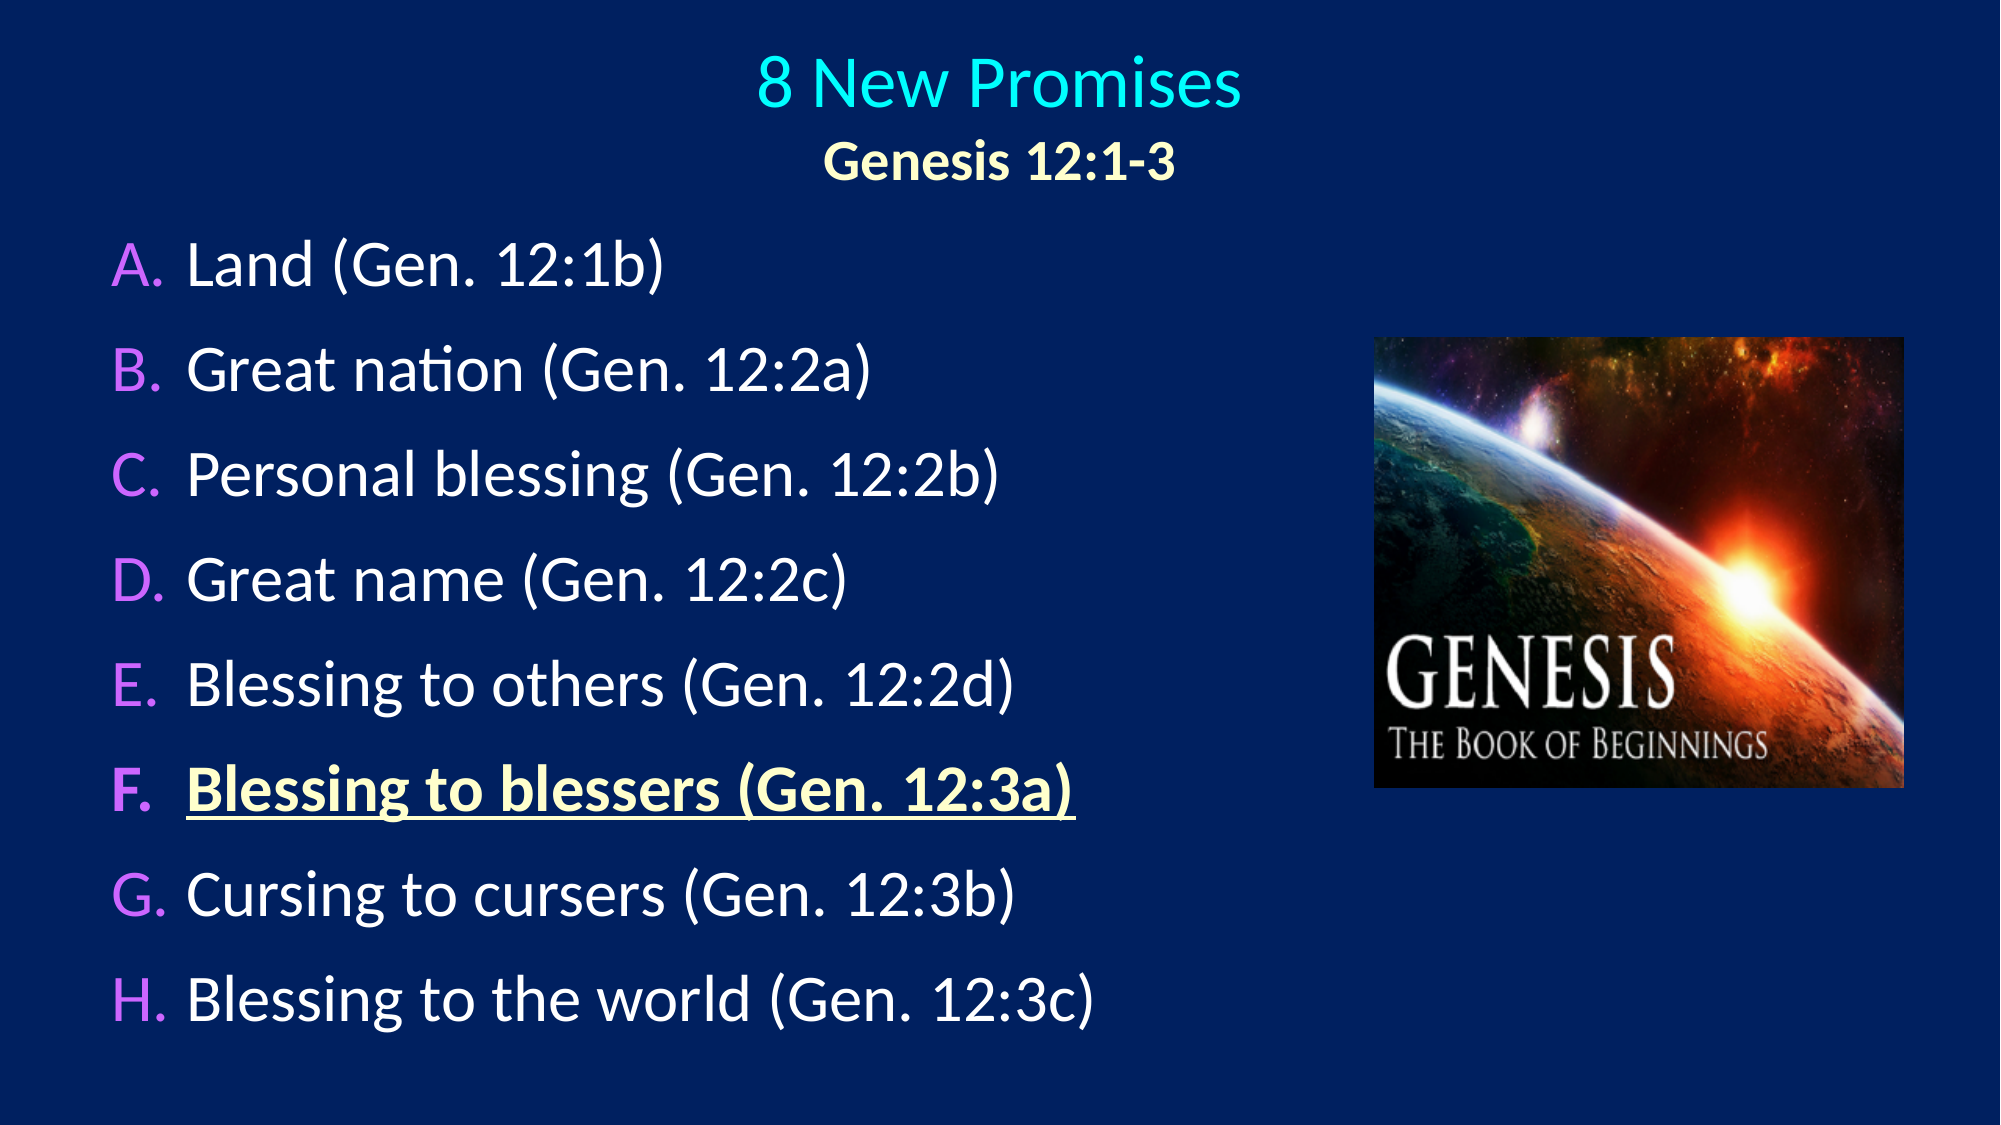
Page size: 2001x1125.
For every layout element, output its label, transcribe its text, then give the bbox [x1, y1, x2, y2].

picture [1374, 337, 1905, 788]
title 8 New Promises Genesis 12:1-3 [671, 37, 1329, 188]
list Land (Gen. 12:1b) Great nation (Gen. 12:2a) Personal blessing (Gen. 12:2b) Great name (Gen. 12:2c) Blessing to others (Gen. 12:2d) Blessing to blessers (Gen. 12:3a) Cursing to cursers (Gen. 12:3b) Blessing to the world (Gen. 12:3c) [95, 212, 1276, 1038]
